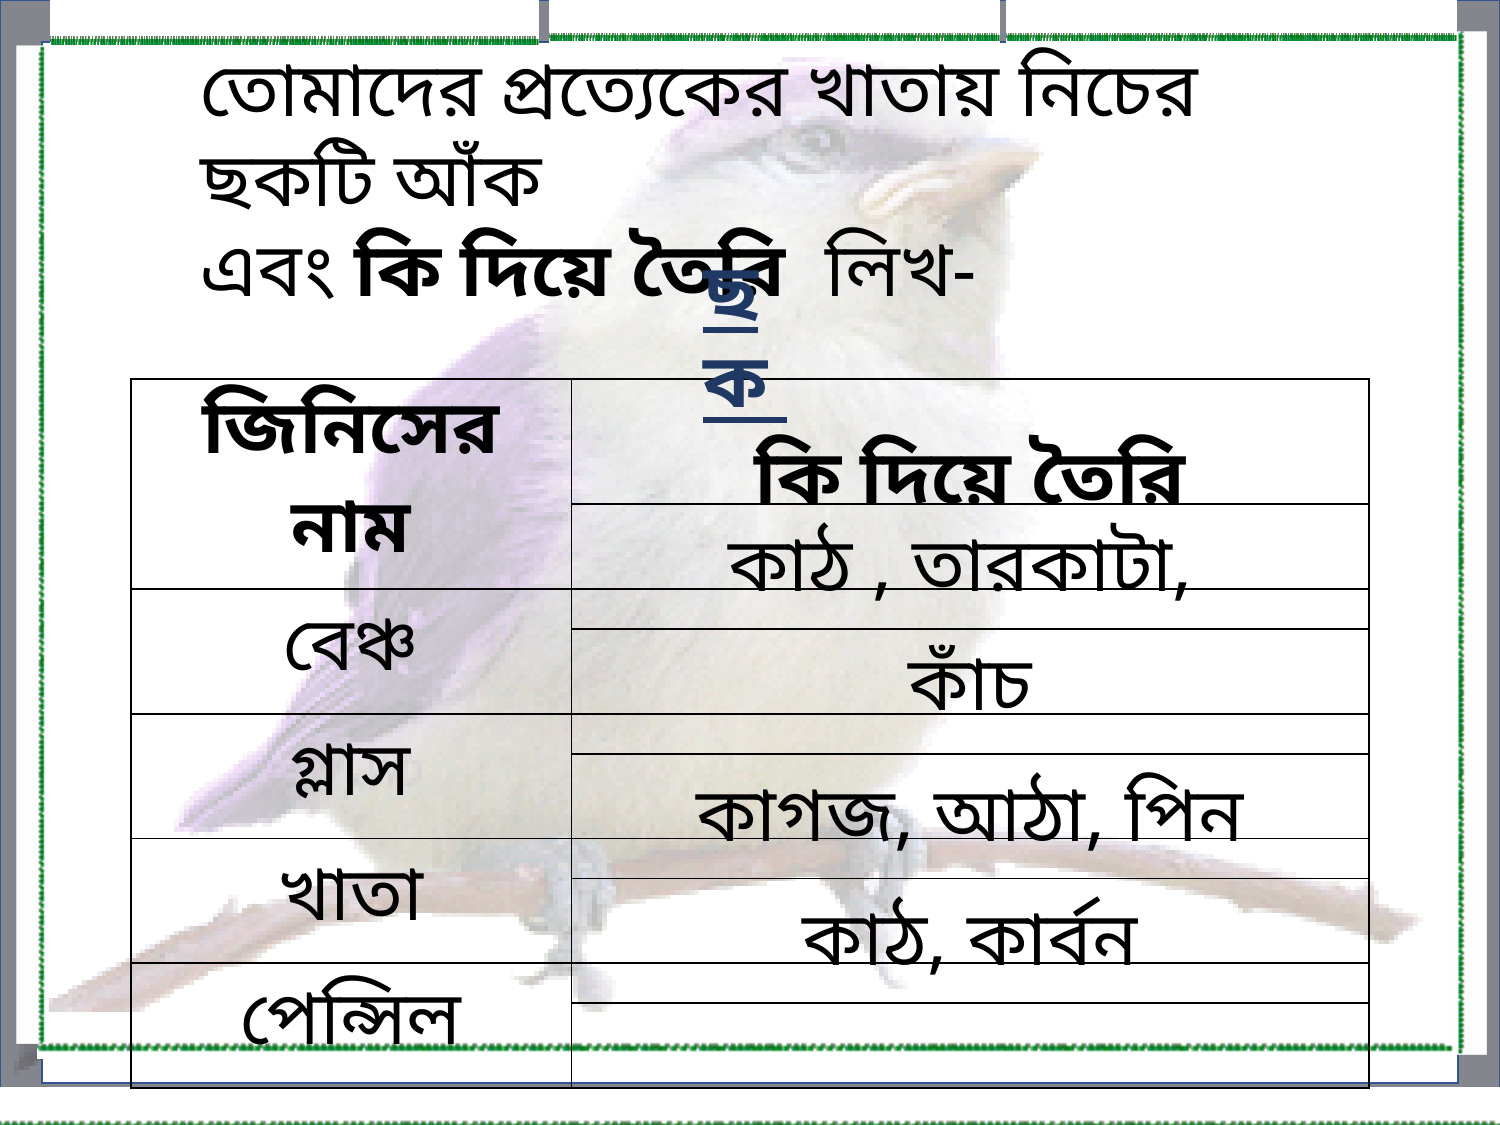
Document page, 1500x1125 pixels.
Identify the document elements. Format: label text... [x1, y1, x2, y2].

table_header কাঠ , তারকাটা, [572, 505, 1368, 628]
table_cell খাতা [132, 839, 571, 962]
table_cell কাঠ, কার্বন [572, 879, 1368, 1002]
table_header জিনিসের নাম [132, 380, 571, 588]
picture [549, 0, 1000, 33]
picture [0, 1087, 1500, 1125]
text_box ছক [688, 235, 812, 431]
picture [37, 1012, 130, 1059]
picture [1370, 1012, 1455, 1059]
table_cell বেঞ্চ [132, 590, 571, 713]
table_cell পেন্সিল [132, 964, 571, 1087]
table_header কি দিয়ে তৈরি [572, 380, 1368, 503]
table_cell কাঁচ [572, 630, 1368, 753]
table_cell গ্লাস [132, 715, 571, 838]
picture [17, 46, 48, 1043]
table_cell কাগজ, আঠা, পিন [572, 755, 1368, 878]
picture [1006, 0, 1486, 1054]
picture [50, 0, 539, 54]
text_box তোমাদের প্রত্যেকের খাতায় নিচের ছকটি আঁক এবং কি দিয়ে তৈরি লিখ- [185, 33, 1315, 319]
table_cell [572, 1004, 1368, 1087]
